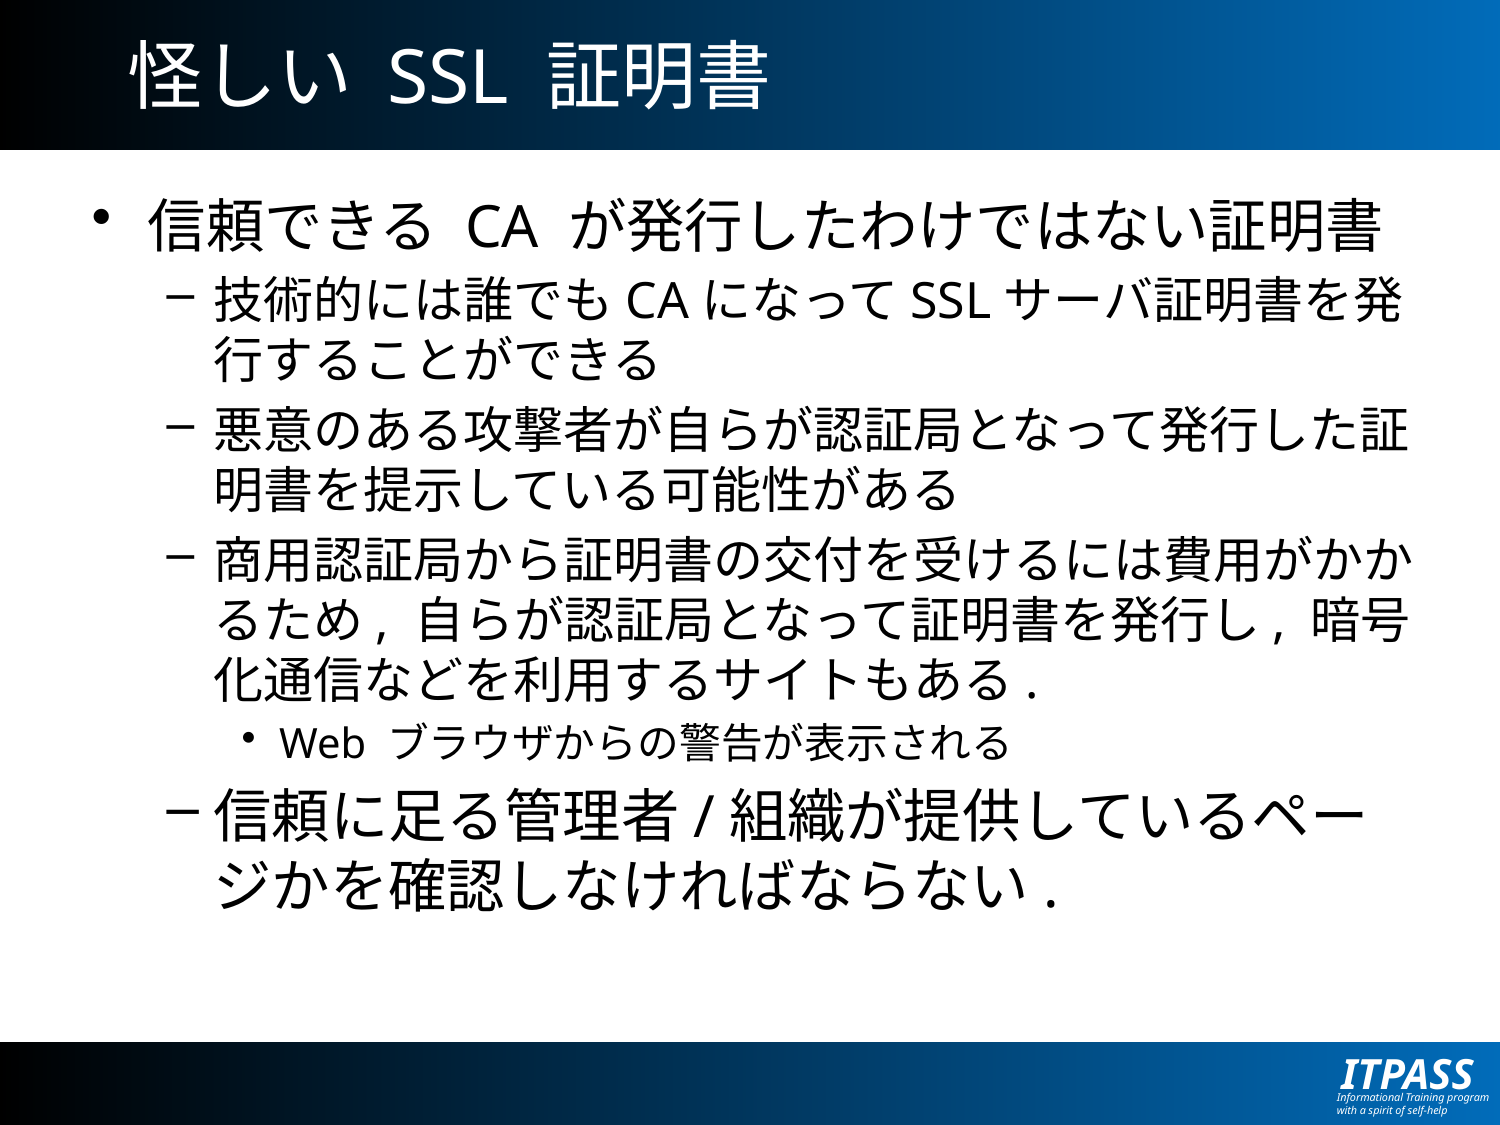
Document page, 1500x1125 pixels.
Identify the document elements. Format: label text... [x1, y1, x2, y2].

title 怪しい SSL 証明書 [112, 16, 1388, 131]
list 信頼できる CA が発行したわけではない証明書 技術的には誰でもCAになってSSLサーバ証明書を発行することができる 悪意のある攻撃者が自らが認証局となって発行した証明書を提示している可能性がある 商用認証局から証明書の交付を受けるには費用がかかるため, 自らが認証局となって証明書を発行し, 暗号化通信などを利用するサイトもある. Web ブラウザからの警告が表示される 信頼に足る管理者/組織が提供しているページかを確認しなければならない. [76, 181, 1436, 1012]
